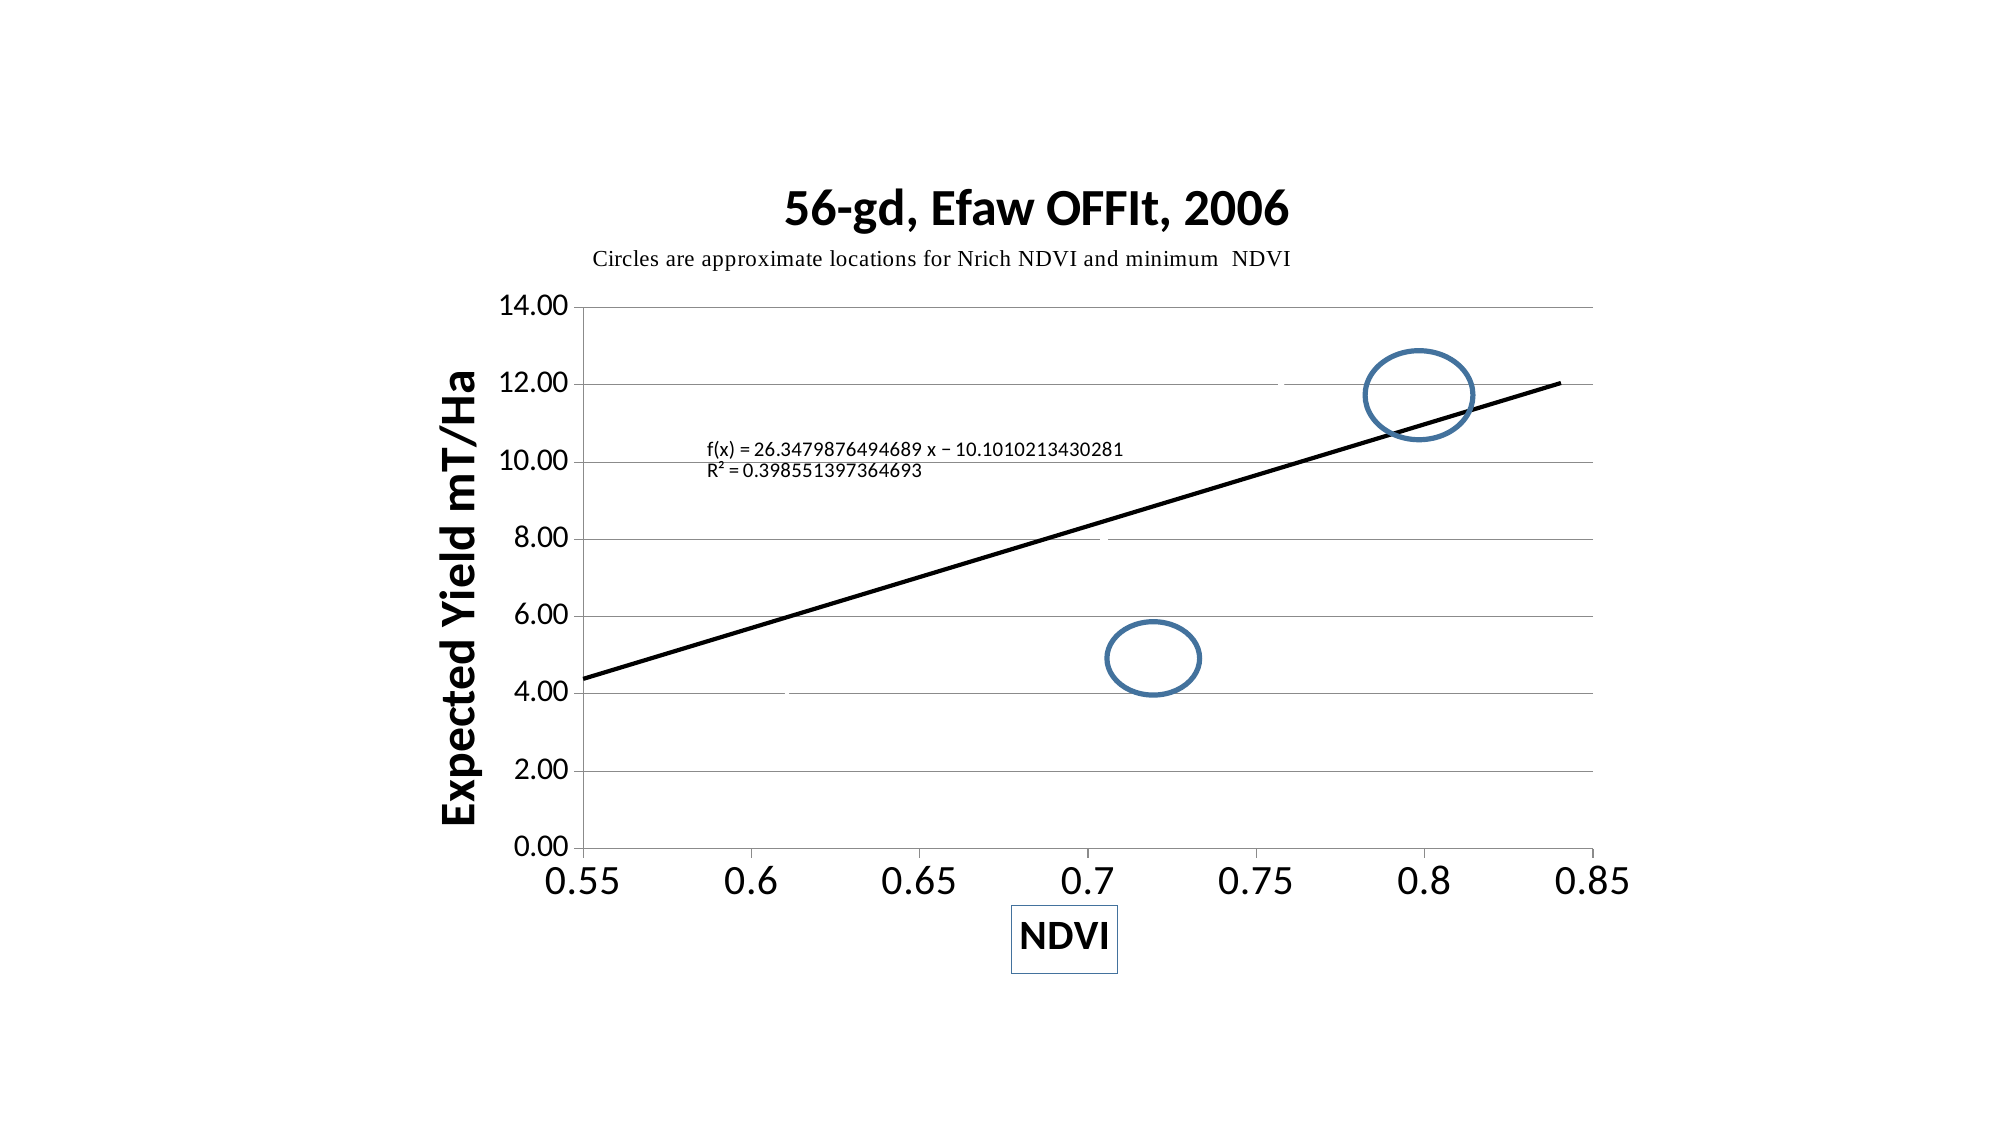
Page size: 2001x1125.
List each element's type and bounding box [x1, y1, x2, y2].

chart [421, 146, 1653, 974]
